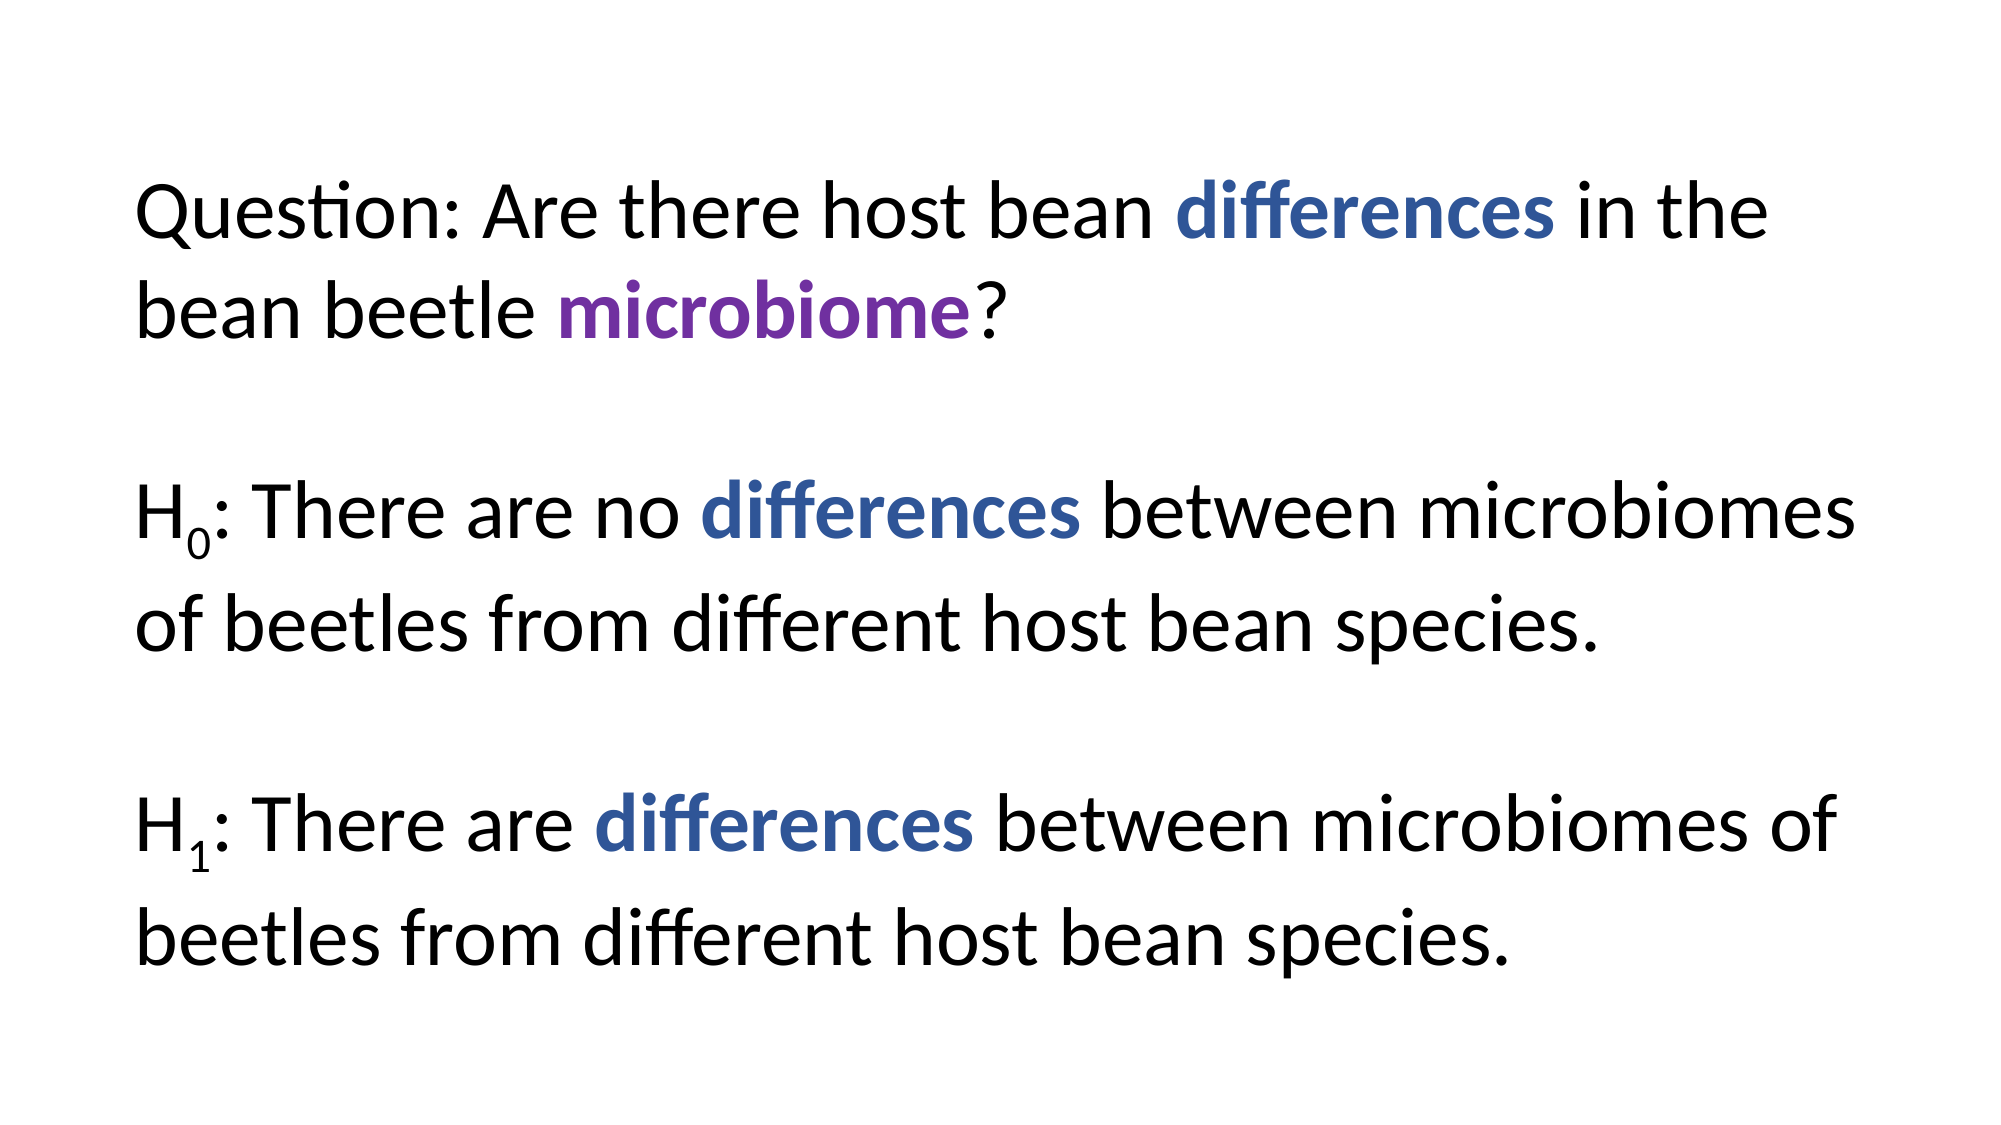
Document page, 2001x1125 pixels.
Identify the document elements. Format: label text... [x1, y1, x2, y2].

text_box Question: Are there host bean differences in the bean beetle microbiome? H0: There are no differences between microbiomes of beetles from different host bean species. H1: There are differences between microbiomes of beetles from different host bean species. [120, 147, 1880, 990]
